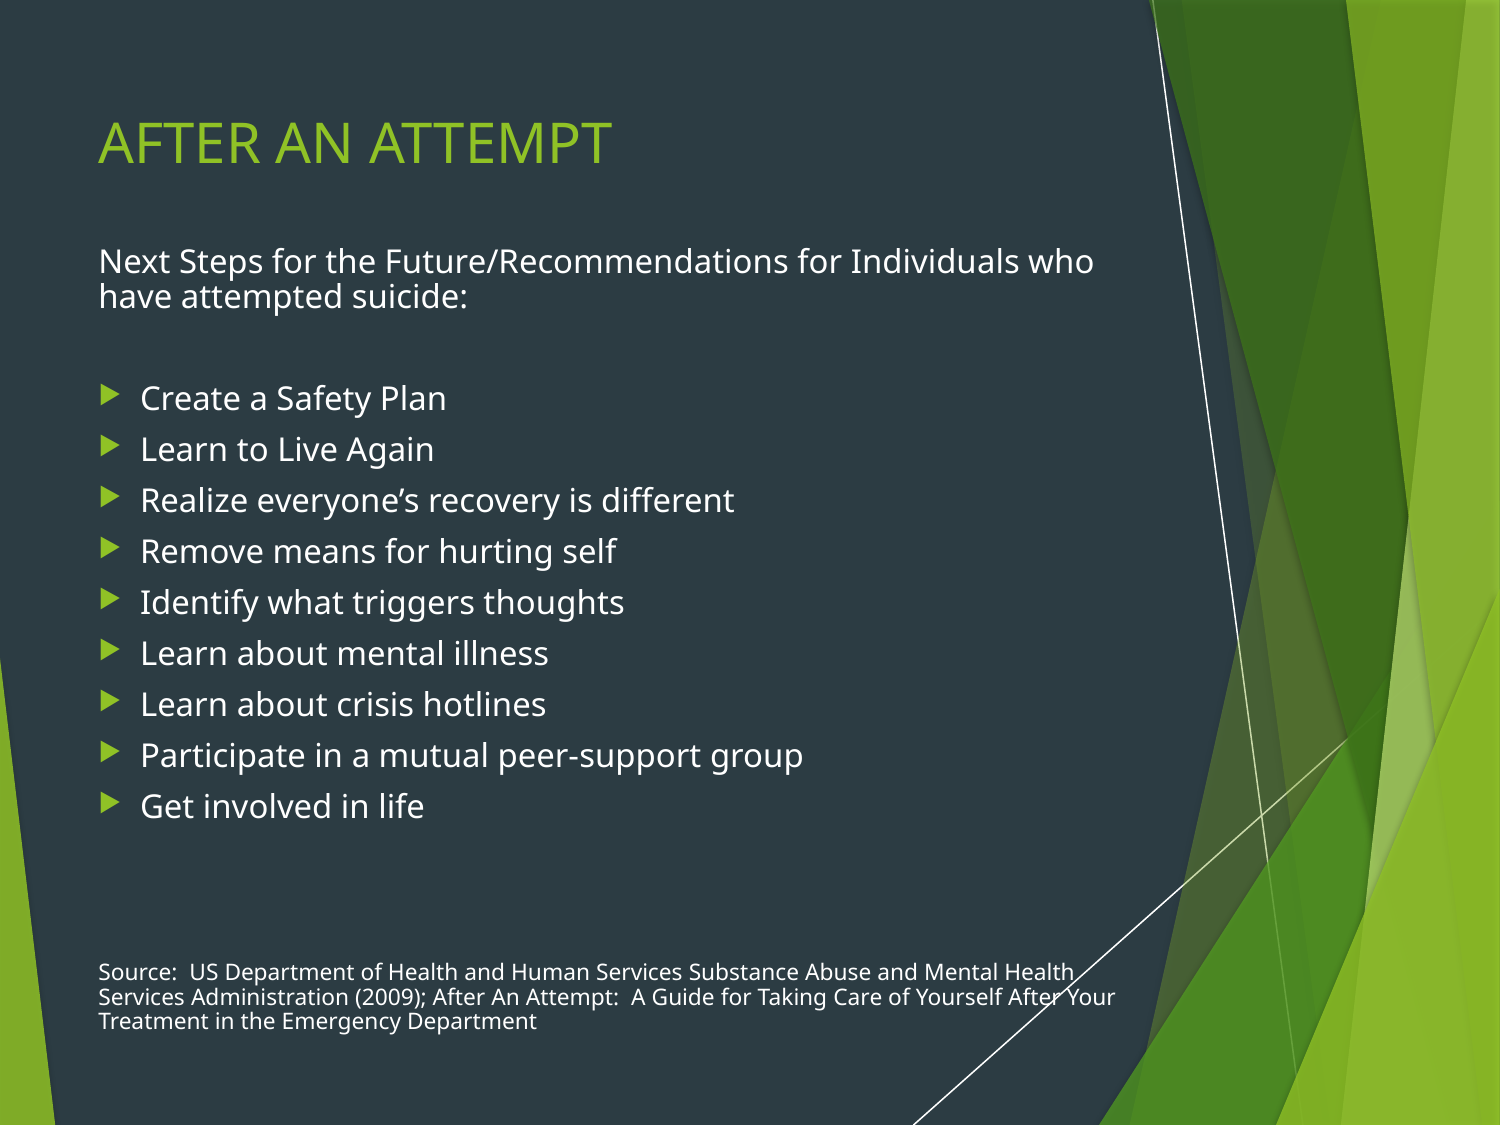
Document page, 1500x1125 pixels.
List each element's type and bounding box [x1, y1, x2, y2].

text_box [0, 0, 1500, 1125]
